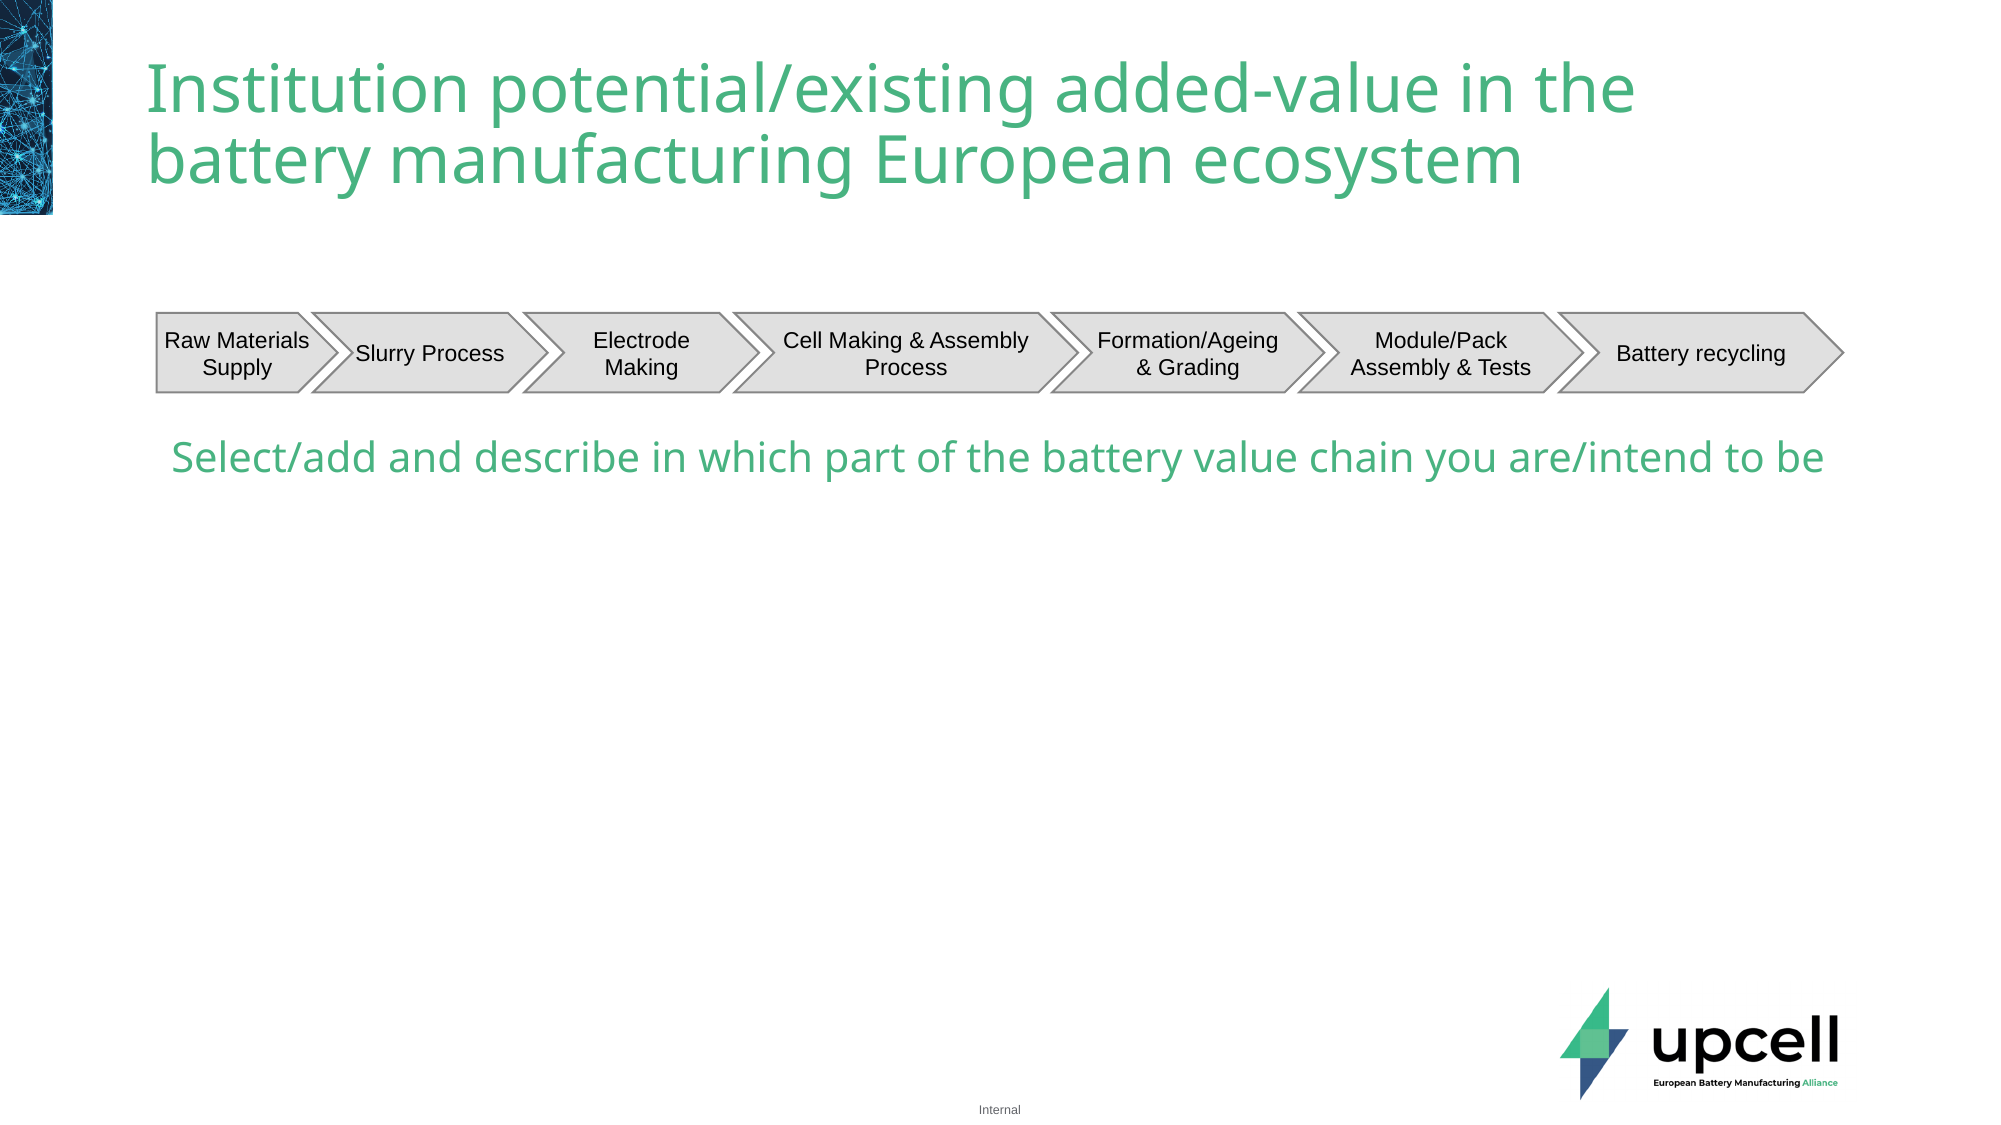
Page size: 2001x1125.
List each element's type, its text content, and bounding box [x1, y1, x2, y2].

text_box Module/Pack Assembly & Tests [1299, 312, 1584, 393]
text_box Formation/Ageing & Grading [1052, 312, 1325, 393]
text_box Electrode Making [524, 312, 760, 393]
list Select/add and describe in which part of the battery value chain you are/intend to be [156, 429, 1882, 580]
title Institution potential/existing added-value in the battery manufacturing European ecosystem [131, 17, 1857, 236]
text_box Cell Making & Assembly Process [734, 312, 1079, 393]
picture [0, 0, 53, 215]
picture [1558, 981, 1873, 1111]
text_box Raw Materials Supply [156, 312, 338, 393]
text_box Battery recycling [1559, 312, 1844, 393]
text_box Slurry Process [312, 312, 548, 393]
